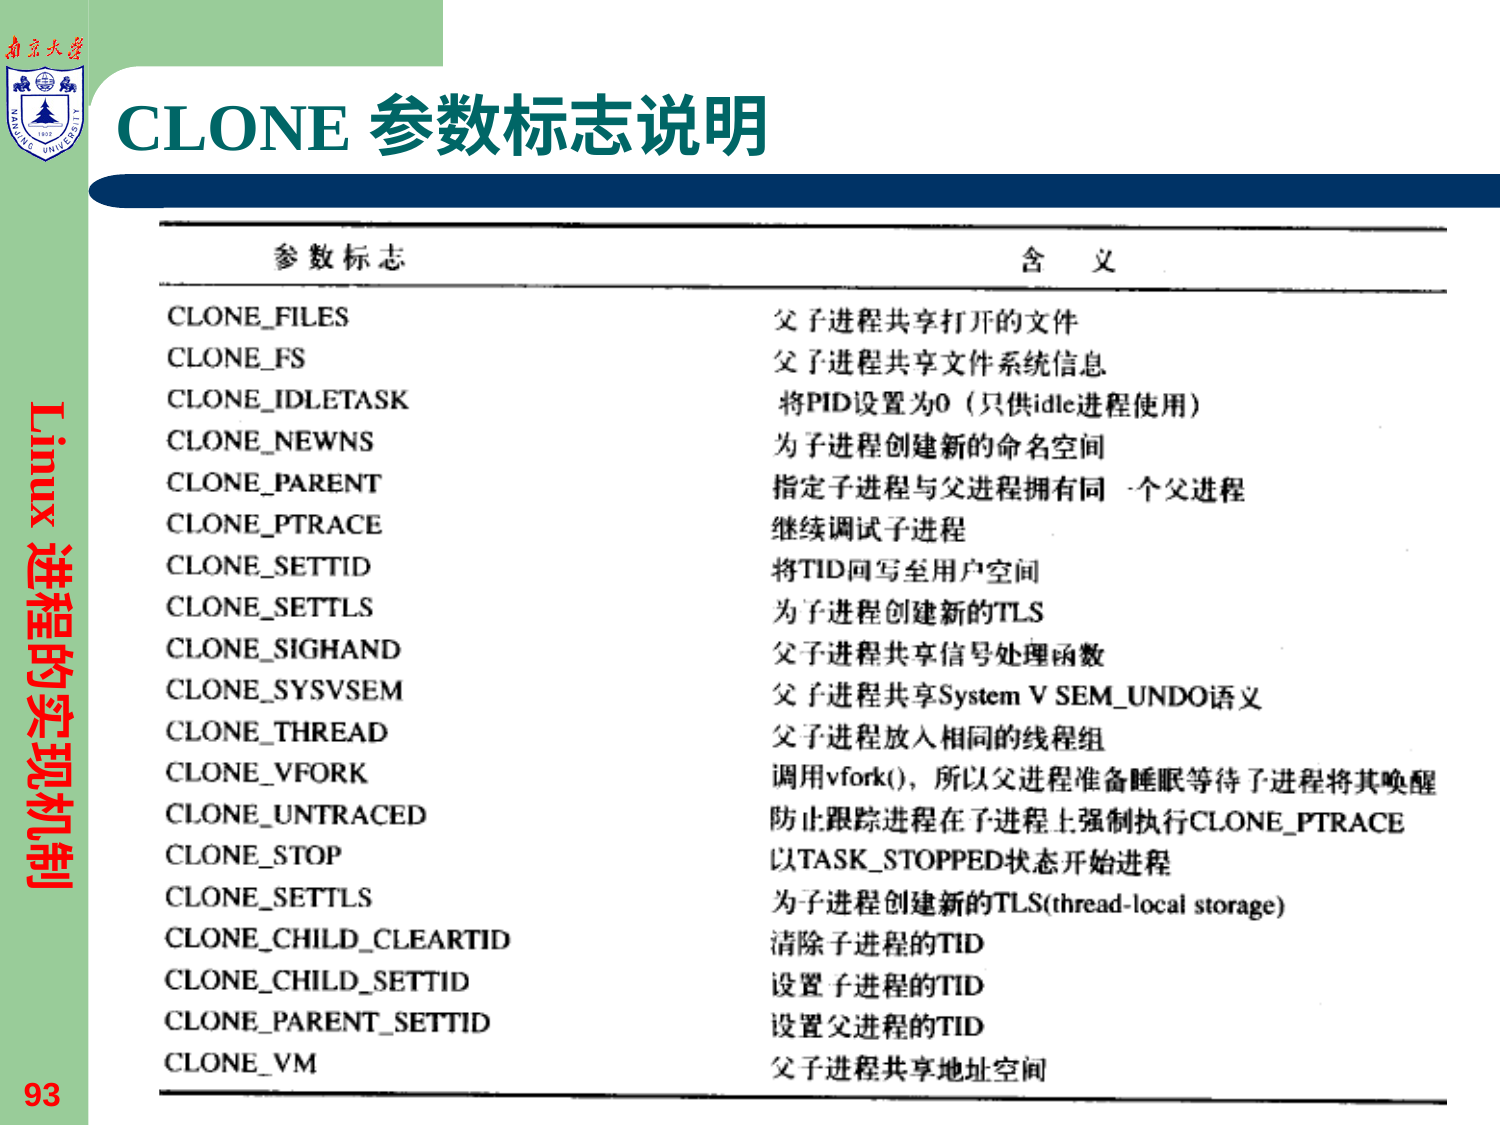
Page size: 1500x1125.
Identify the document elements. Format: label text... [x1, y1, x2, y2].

slide_number 93 [0, 1065, 91, 1122]
picture [4, 30, 87, 163]
text_box Linux进程的实现机制 [5, 328, 88, 965]
title CLONE参数标志说明 [100, 66, 1471, 173]
picture [159, 219, 1448, 1111]
